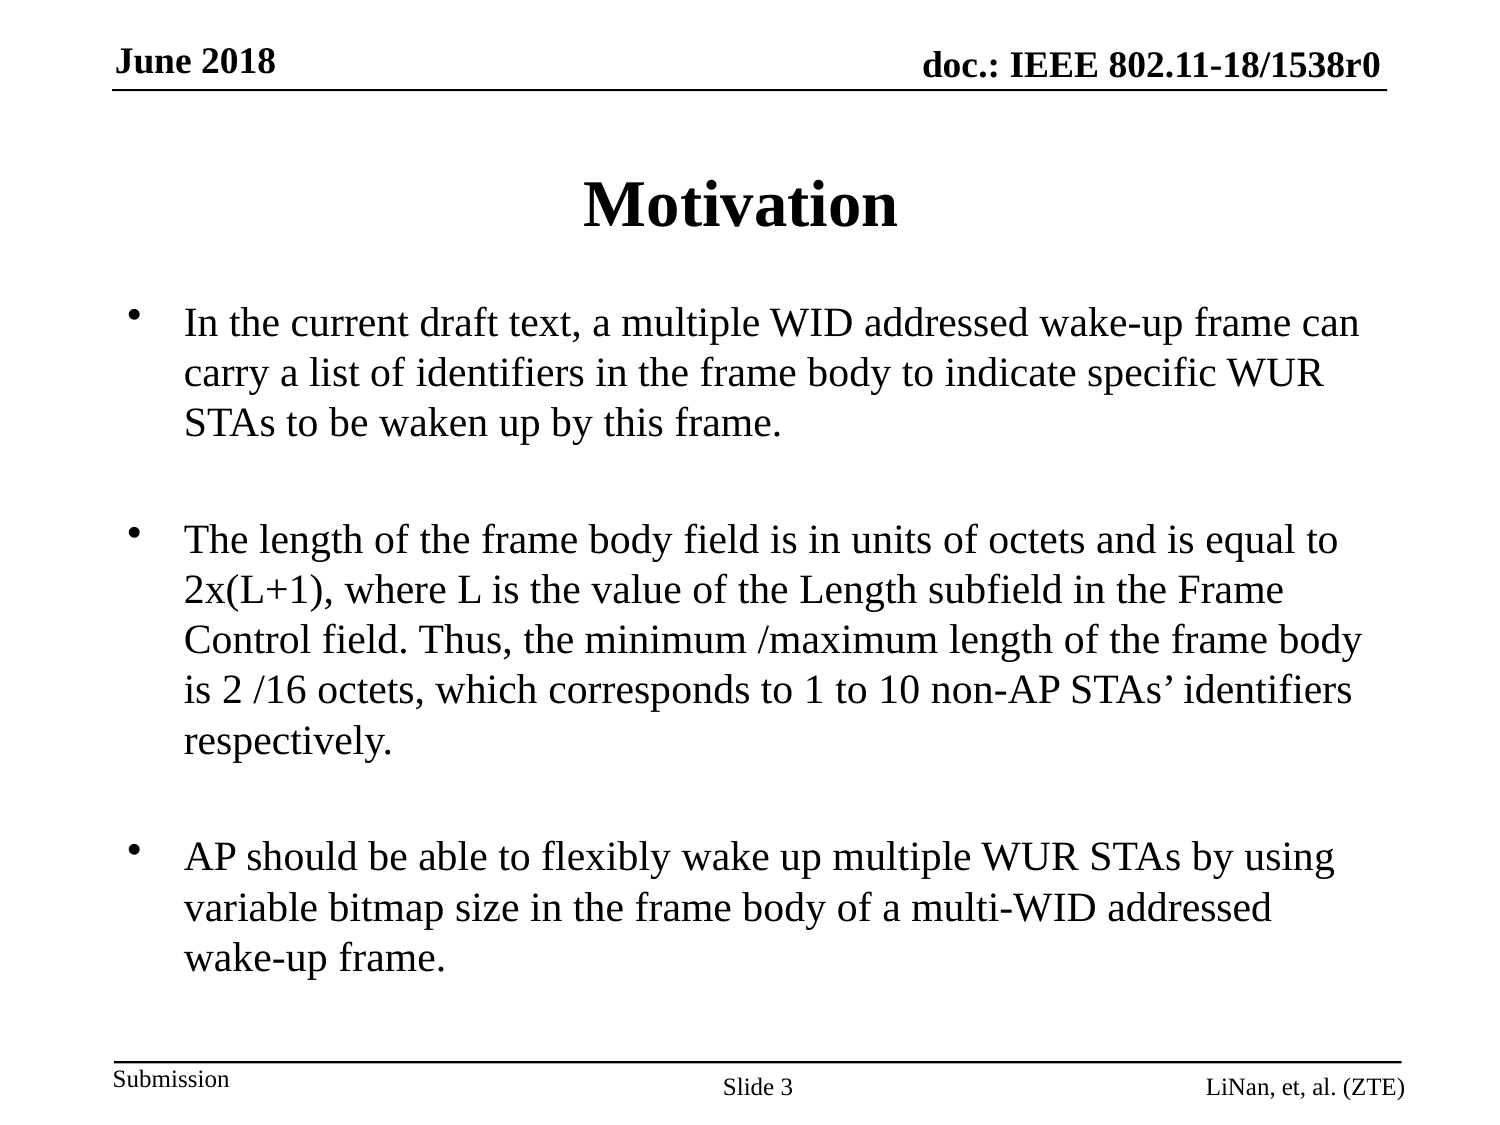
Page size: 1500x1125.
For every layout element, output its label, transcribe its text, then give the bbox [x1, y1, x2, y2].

slide_number Slide 3 [714, 1070, 802, 1101]
title Motivation [112, 112, 1388, 287]
list In the current draft text, a multiple WID addressed wake-up frame can carry a list of identifiers in the frame body to indicate specific WUR STAs to be waken up by this frame. The length of the frame body field is in units of octets and is equal to 2x(L+1), where L is the value of the Length subfield in the Frame Control field. Thus, the minimum /maximum length of the frame body is 2 /16 octets, which corresponds to 1 to 10 non-AP STAs’ identifiers respectively. AP should be able to flexibly wake up multiple WUR STAs by using variable bitmap size in the frame body of a multi-WID addressed wake-up frame. [112, 287, 1388, 1002]
